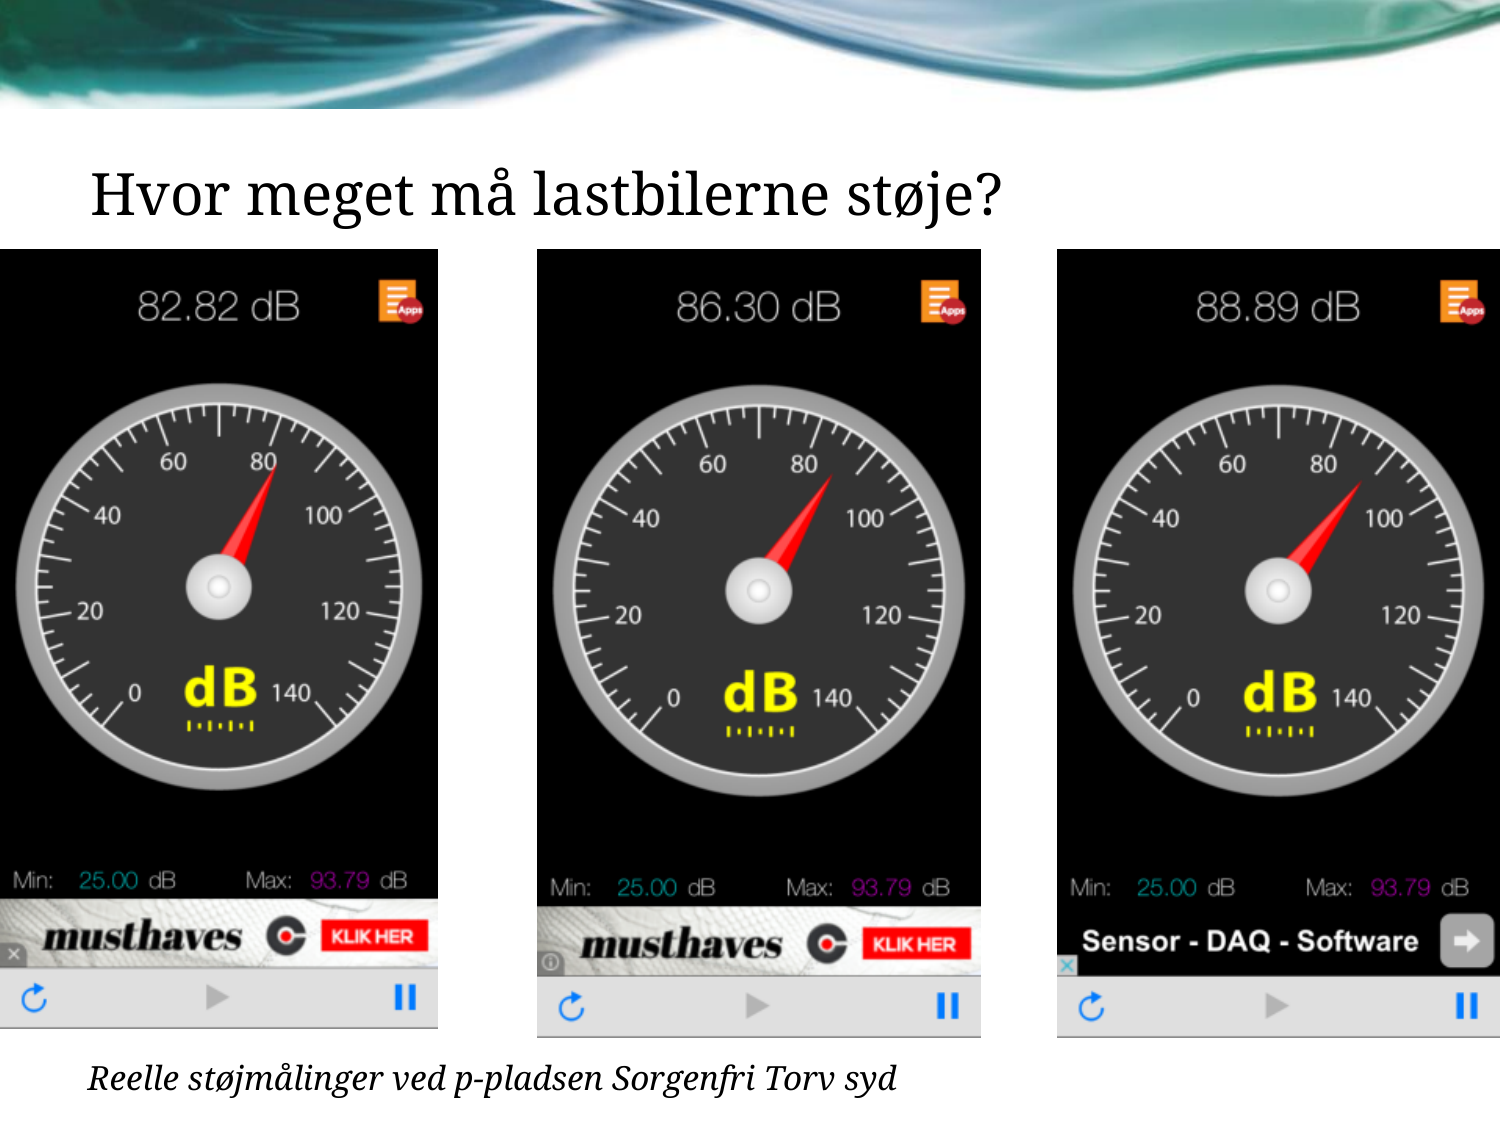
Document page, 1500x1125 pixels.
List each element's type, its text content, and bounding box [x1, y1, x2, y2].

picture [0, 0, 1500, 109]
title Hvor meget må lastbilerne støje? [75, 149, 1425, 300]
text_box Reelle støjmålinger ved p-pladsen Sorgenfri Torv syd [72, 1049, 922, 1105]
picture [537, 249, 981, 1038]
picture [0, 249, 438, 1029]
picture [1056, 249, 1500, 1038]
